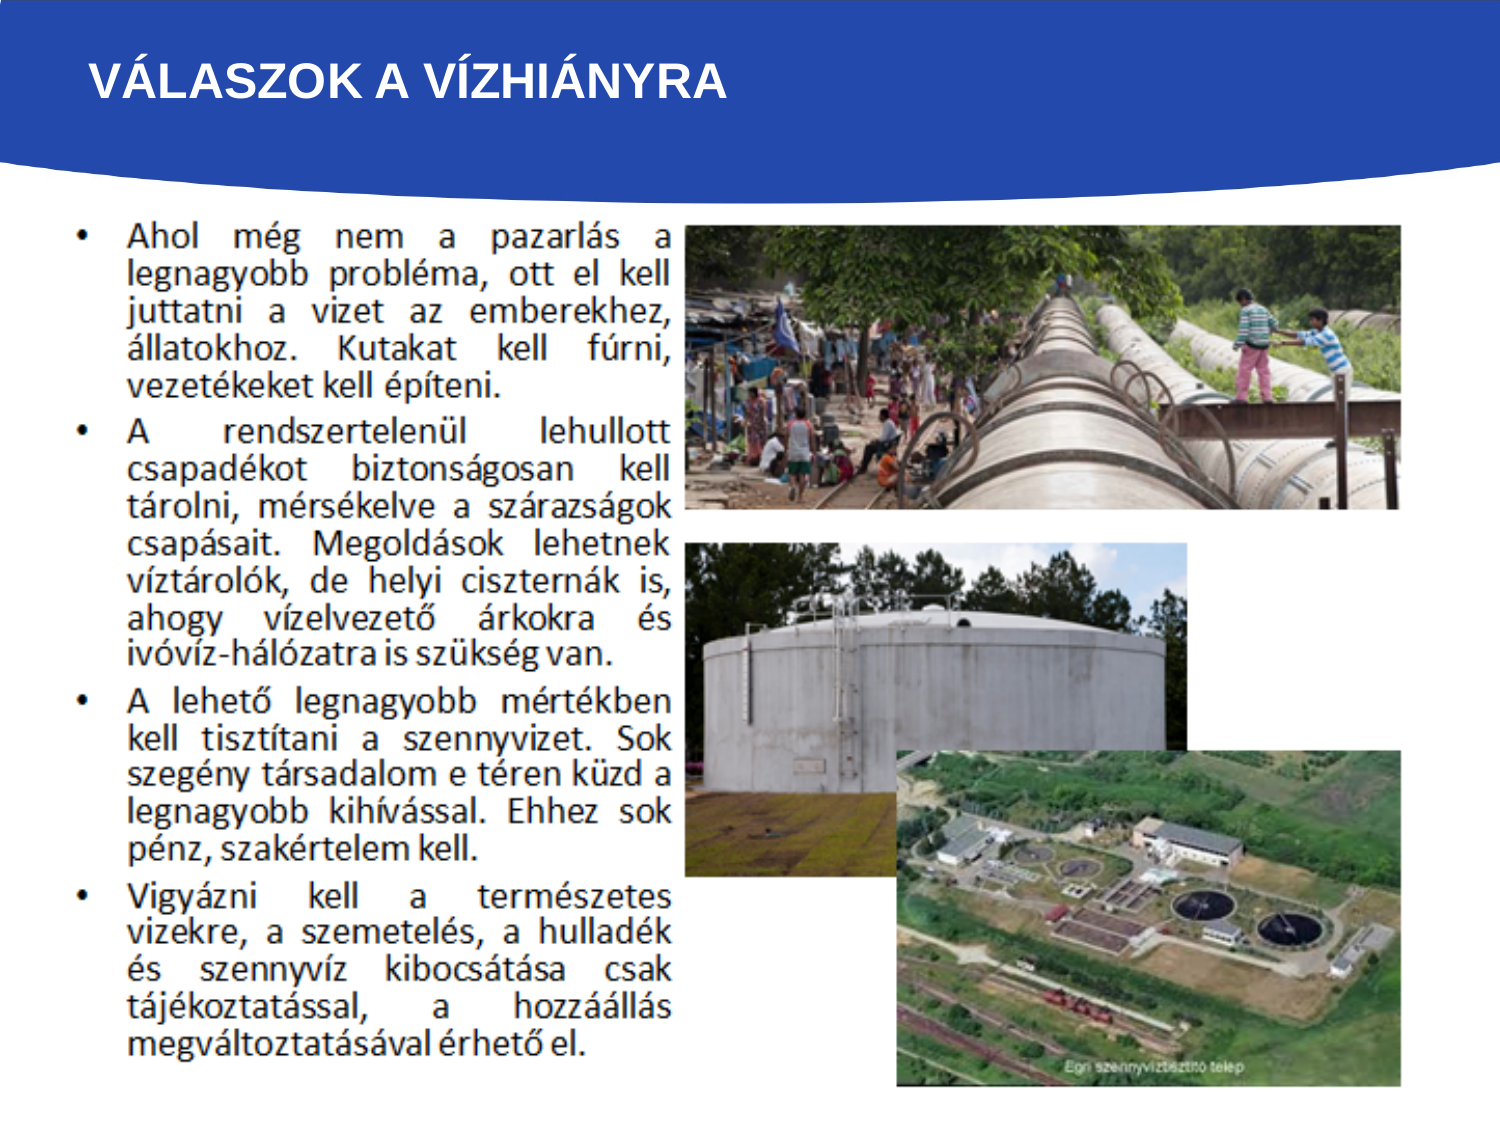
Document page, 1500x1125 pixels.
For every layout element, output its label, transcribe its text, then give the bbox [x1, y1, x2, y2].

title VÁLASZOK A VÍZHIÁNYRA [73, 7, 798, 149]
picture [0, 0, 1500, 1125]
